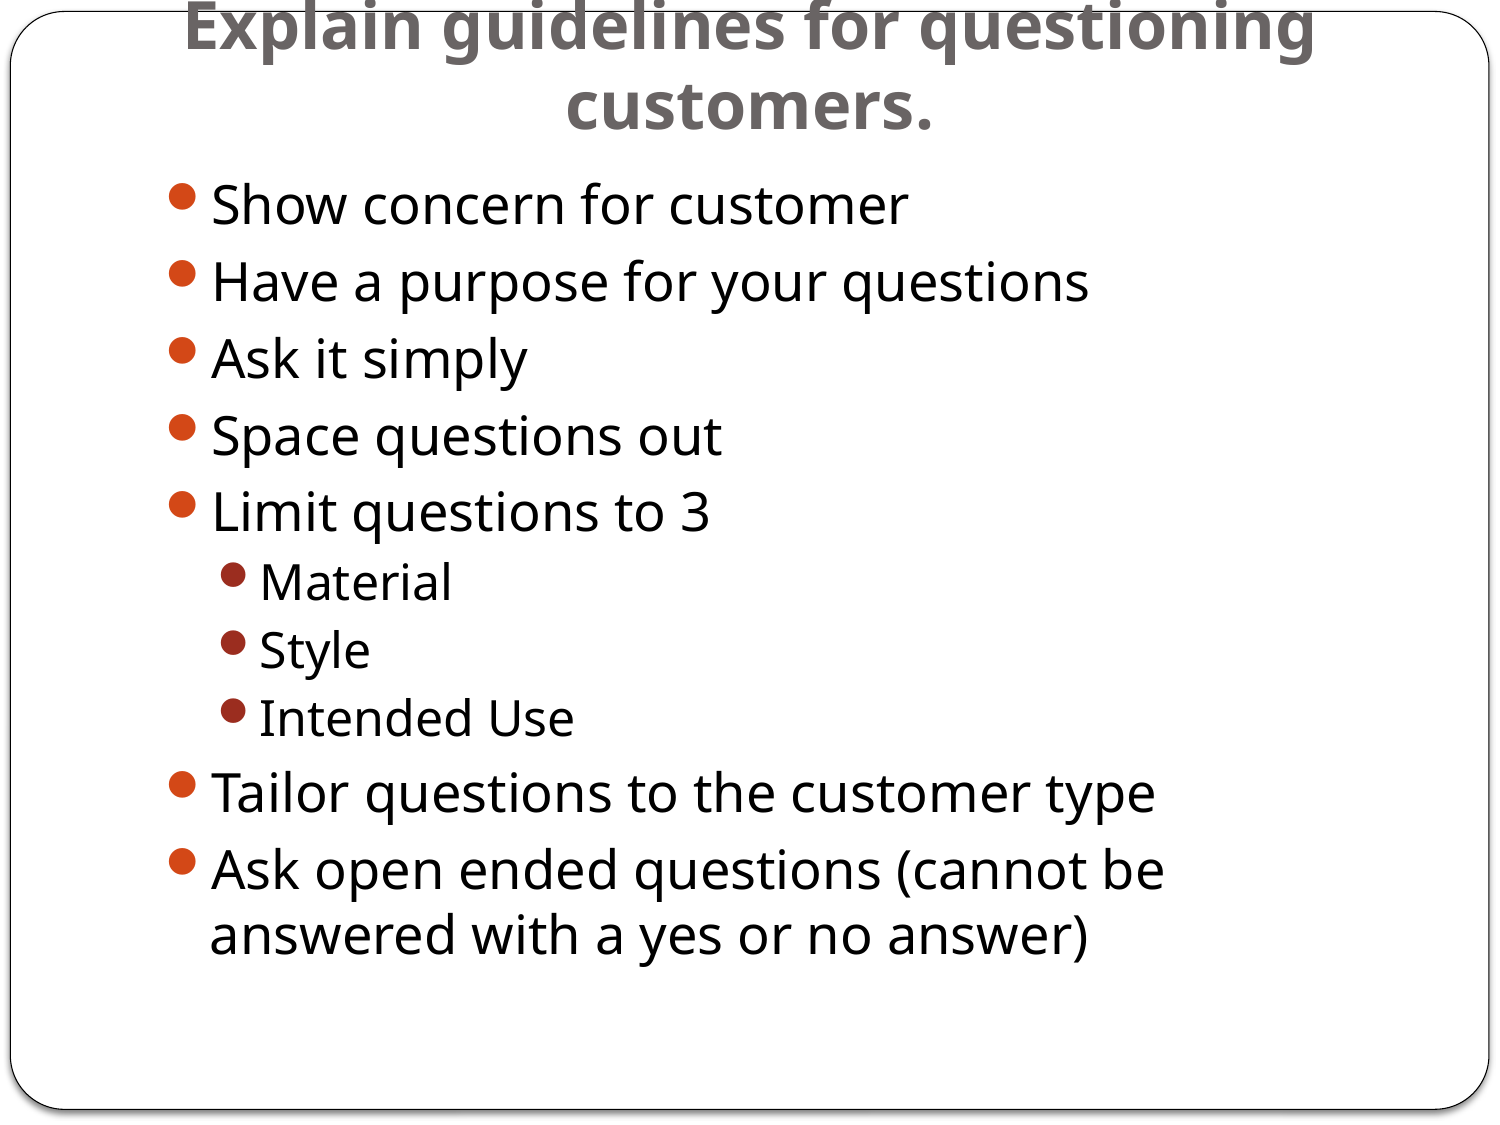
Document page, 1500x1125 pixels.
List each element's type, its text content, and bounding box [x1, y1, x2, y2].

list Show concern for customer Have a purpose for your questions Ask it simply Space questions out Limit questions to 3 Material Style Intended Use Tailor questions to the customer type Ask open ended questions (cannot be answered with a yes or no answer) [149, 162, 1426, 1026]
title Explain guidelines for questioning customers. [37, 49, 1463, 158]
